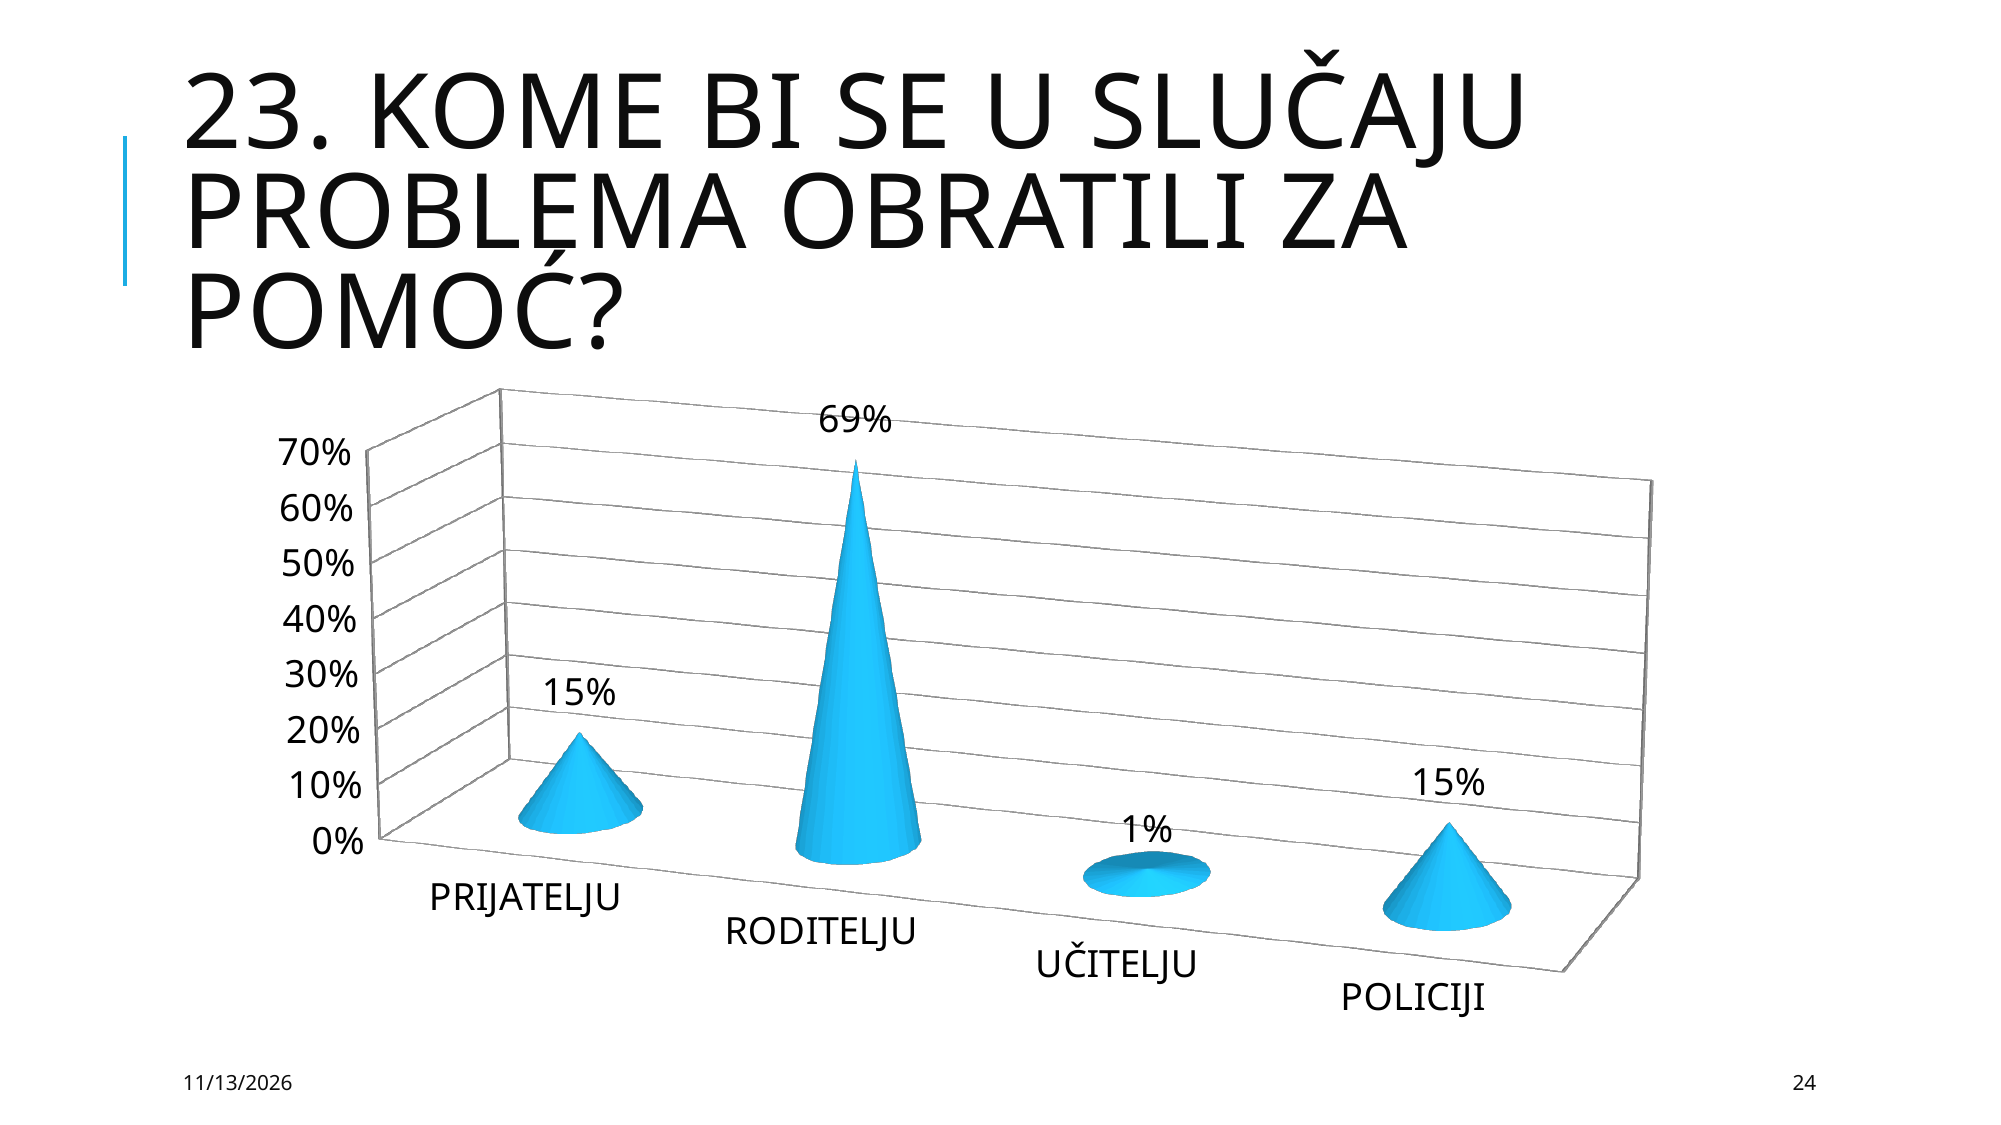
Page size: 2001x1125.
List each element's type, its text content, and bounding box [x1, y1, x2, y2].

title 23. KOME BI SE U SLUČAJU PROBLEMA OBRATILI ZA POMOĆ? [168, 96, 1763, 342]
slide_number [168, 1061, 522, 1107]
slide_number 24 [1777, 1061, 1938, 1107]
chart [167, 374, 1763, 1036]
